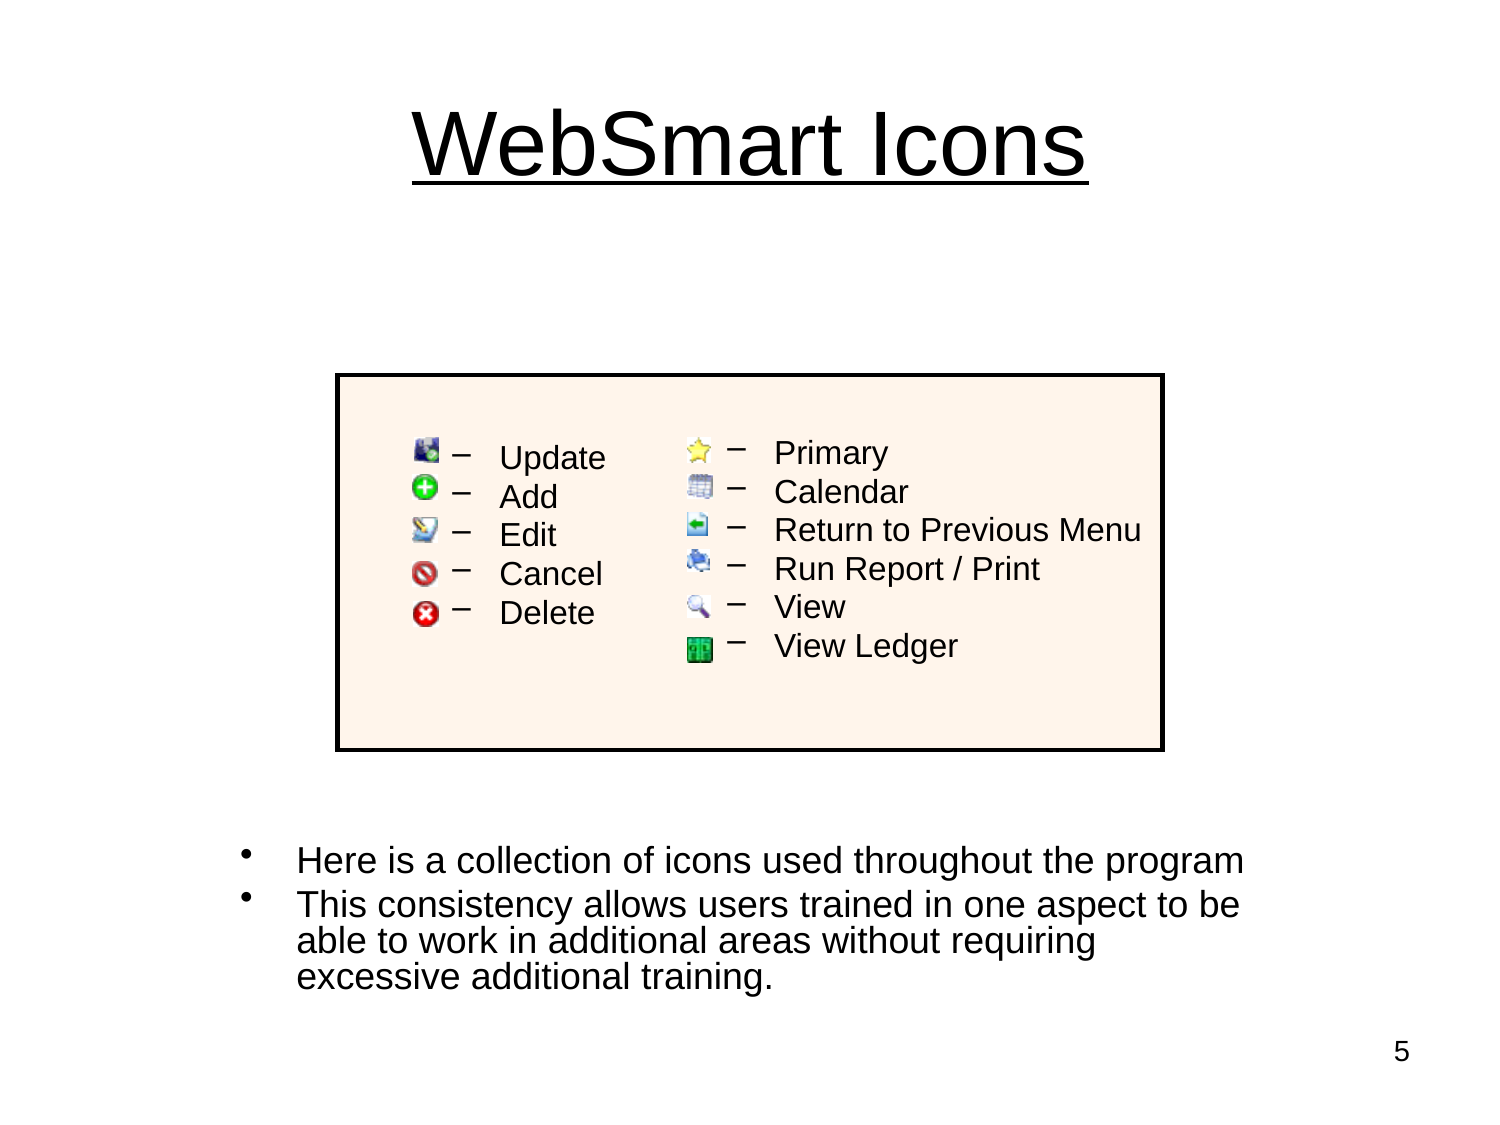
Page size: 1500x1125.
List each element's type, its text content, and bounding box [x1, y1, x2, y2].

picture [413, 601, 439, 627]
text_box Primary Calendar Return to Previous Menu Run Report / Print View View Ledger [637, 385, 1163, 700]
picture [412, 474, 438, 501]
picture [412, 561, 438, 587]
text_box [337, 374, 1163, 750]
list Update Add Edit Cancel Delete [362, 385, 713, 638]
picture [687, 512, 708, 537]
picture [687, 437, 712, 463]
picture [414, 437, 439, 463]
picture [412, 517, 438, 543]
list Here is a collection of icons used throughout the program This consistency allows users trained in one aspect to be able to work in additional areas without requiring excessive additional training. [225, 837, 1275, 1025]
picture [687, 474, 713, 499]
picture [687, 637, 713, 663]
picture [687, 595, 712, 618]
title WebSmart Icons [75, 45, 1425, 233]
slide_number 5 [1074, 1024, 1425, 1103]
picture [687, 549, 710, 572]
